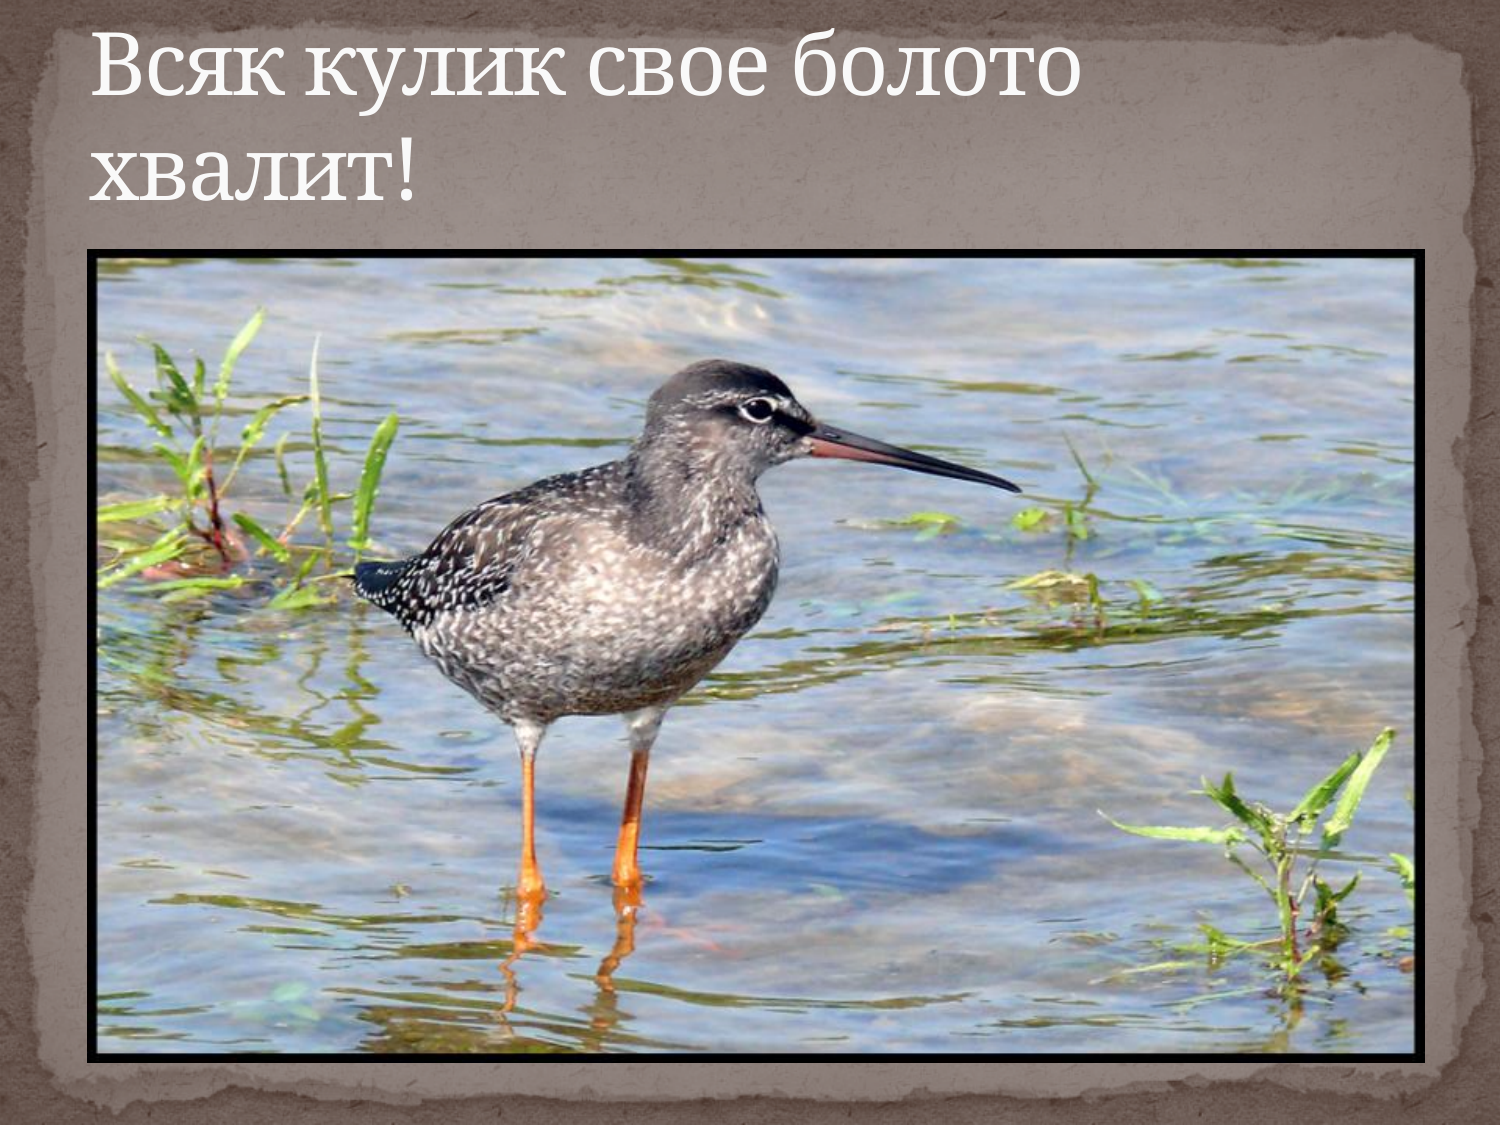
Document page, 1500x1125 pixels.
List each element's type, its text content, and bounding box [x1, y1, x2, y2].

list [90, 252, 1423, 1061]
title Всяк кулик свое болото хвалит! [74, 24, 1425, 225]
